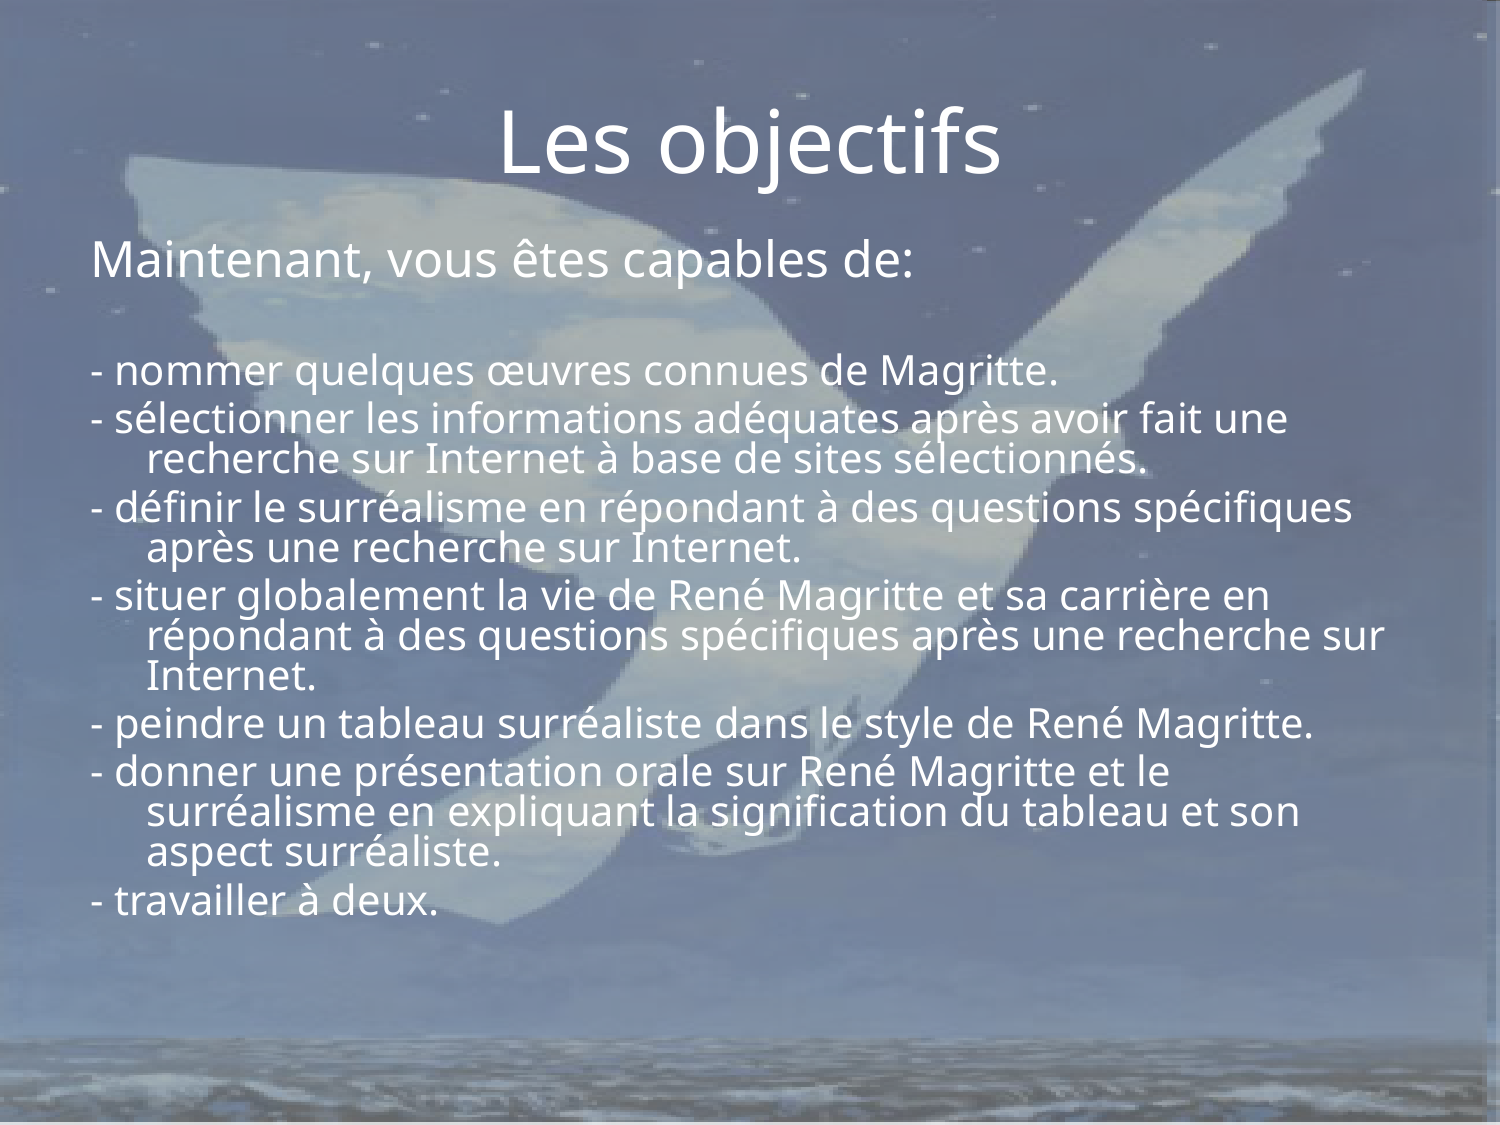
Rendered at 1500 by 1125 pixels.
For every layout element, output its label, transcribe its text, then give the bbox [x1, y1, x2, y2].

picture [0, 0, 1500, 1125]
title Les objectifs [75, 45, 1425, 231]
list Maintenant, vous êtes capables de: - nommer quelques œuvres connues de Magritte. - sélectionner les informations adéquates après avoir fait une recherche sur Internet à base de sites sélectionnés. - définir le surréalisme en répondant à des questions spécifiques après une recherche sur Internet. - situer globalement la vie de René Magritte et sa carrière en répondant à des questions spécifiques après une recherche sur Internet. - peindre un tableau surréaliste dans le style de René Magritte. - donner une présentation orale sur René Magritte et le surréalisme en expliquant la signification du tableau et son aspect surréaliste. - travailler à deux. [75, 231, 1425, 1005]
